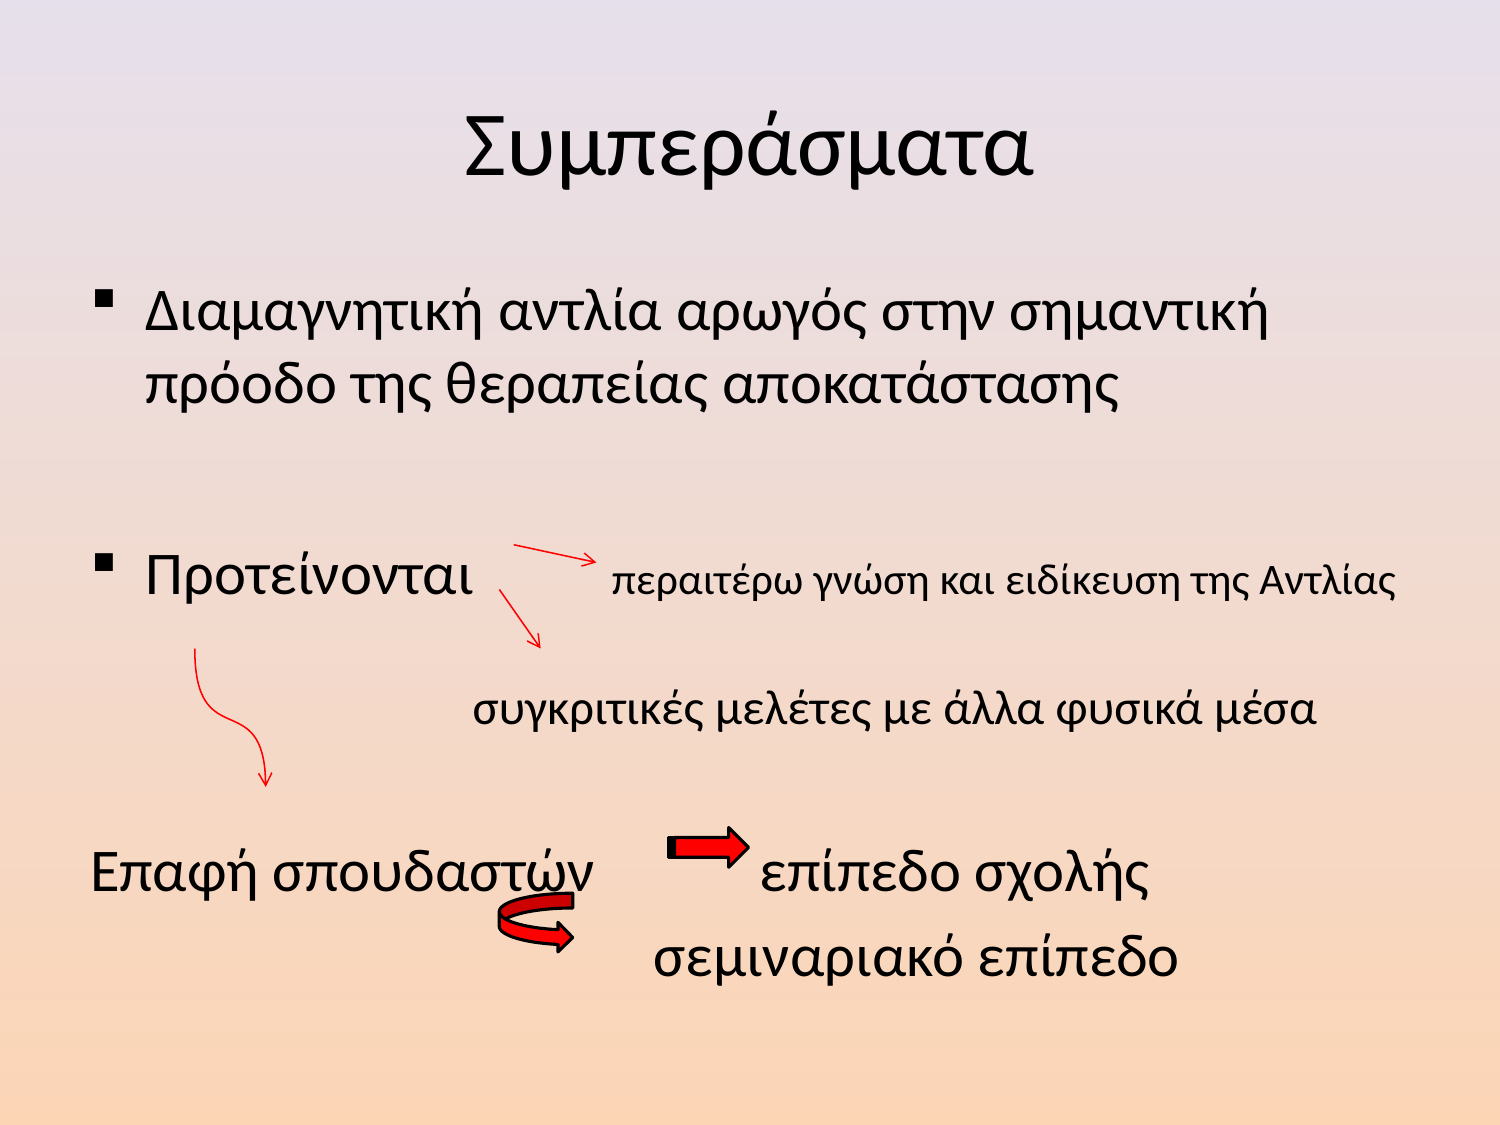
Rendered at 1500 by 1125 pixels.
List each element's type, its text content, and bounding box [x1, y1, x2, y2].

title Συμπεράσματα [75, 45, 1425, 233]
text_box [667, 826, 750, 869]
text_box [497, 891, 575, 954]
list Διαμαγνητική αντλία αρωγός στην σημαντική πρόοδο της θεραπείας αποκατάστασης Προτείνονται περαιτέρω γνώση και ειδίκευση της Αντλίας συγκριτικές μελέτες με άλλα φυσικά μέσα Επαφή σπουδαστών επίπεδο σχολής σεμιναριακό επίπεδο [75, 262, 1425, 1005]
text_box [498, 589, 541, 649]
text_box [513, 544, 597, 563]
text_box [160, 681, 300, 754]
